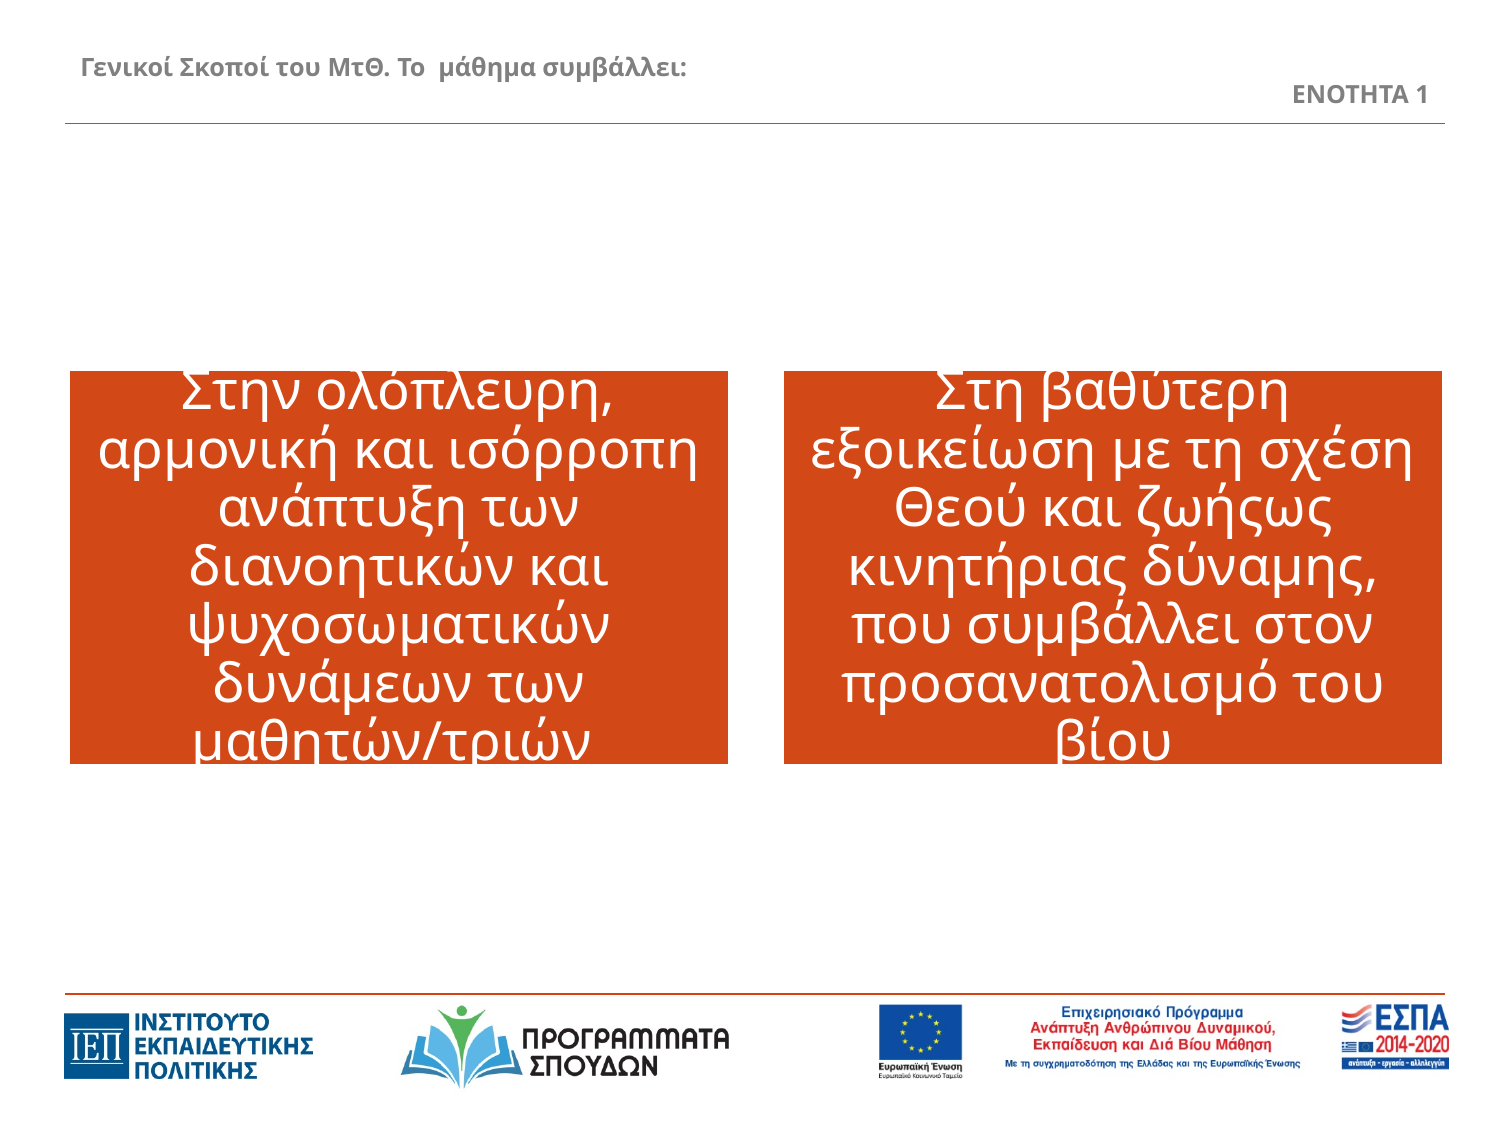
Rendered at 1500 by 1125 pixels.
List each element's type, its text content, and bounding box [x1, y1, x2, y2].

title Γενικοί Σκοποί του ΜτΘ. Το μάθημα συμβάλλει: [65, 42, 802, 145]
text_box ΕΝΟΤΗΤΑ 1 [802, 42, 1445, 145]
picture [385, 995, 743, 1099]
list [67, 196, 731, 939]
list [781, 196, 1445, 939]
picture [879, 1000, 1449, 1079]
picture [64, 1013, 313, 1079]
